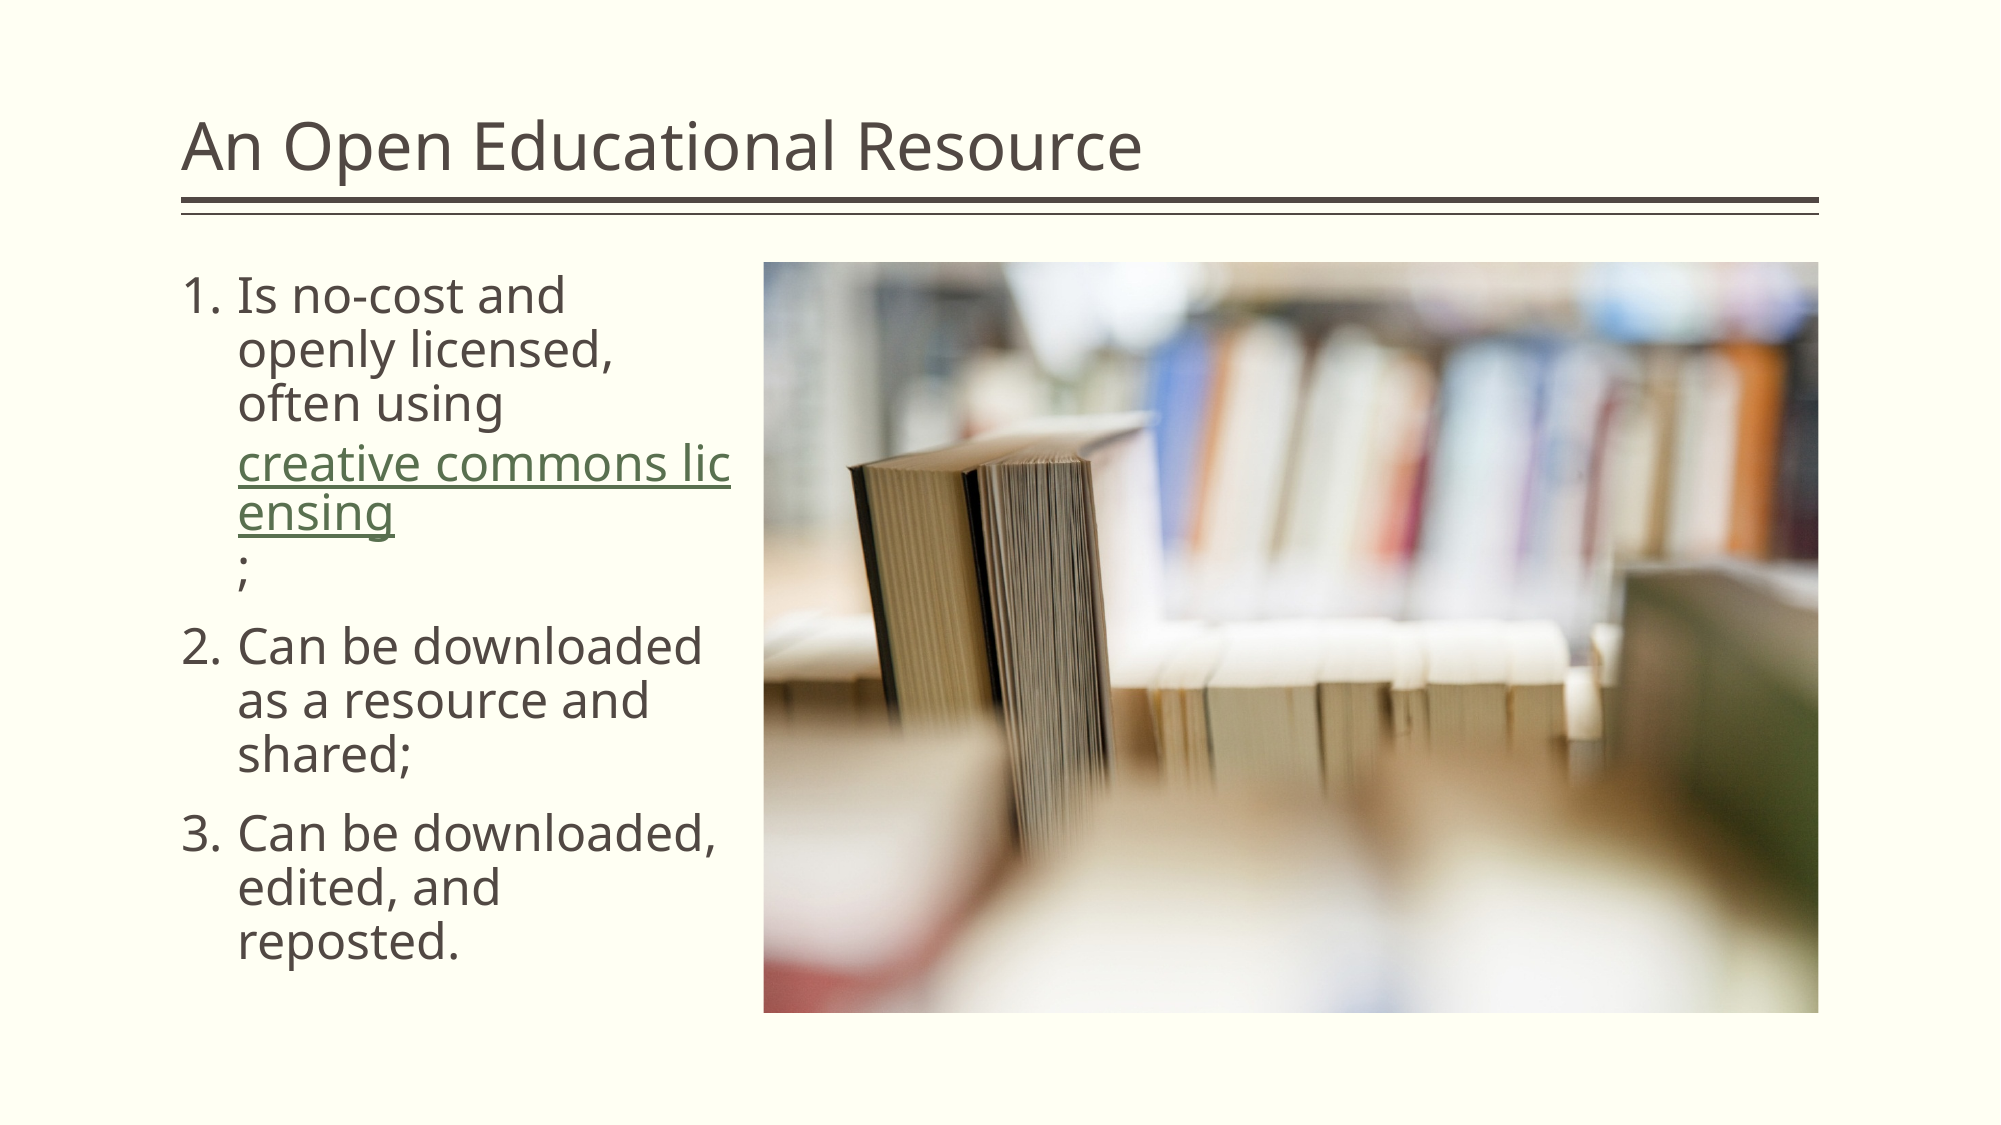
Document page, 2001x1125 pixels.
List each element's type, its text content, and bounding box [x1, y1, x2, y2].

title An Open Educational Resource [181, 12, 1819, 193]
list Is no-cost and openly licensed, often using creative commons licensing; Can be downloaded as a resource and shared; Can be downloaded, edited, and reposted. [181, 262, 739, 1013]
picture [763, 262, 1819, 1013]
